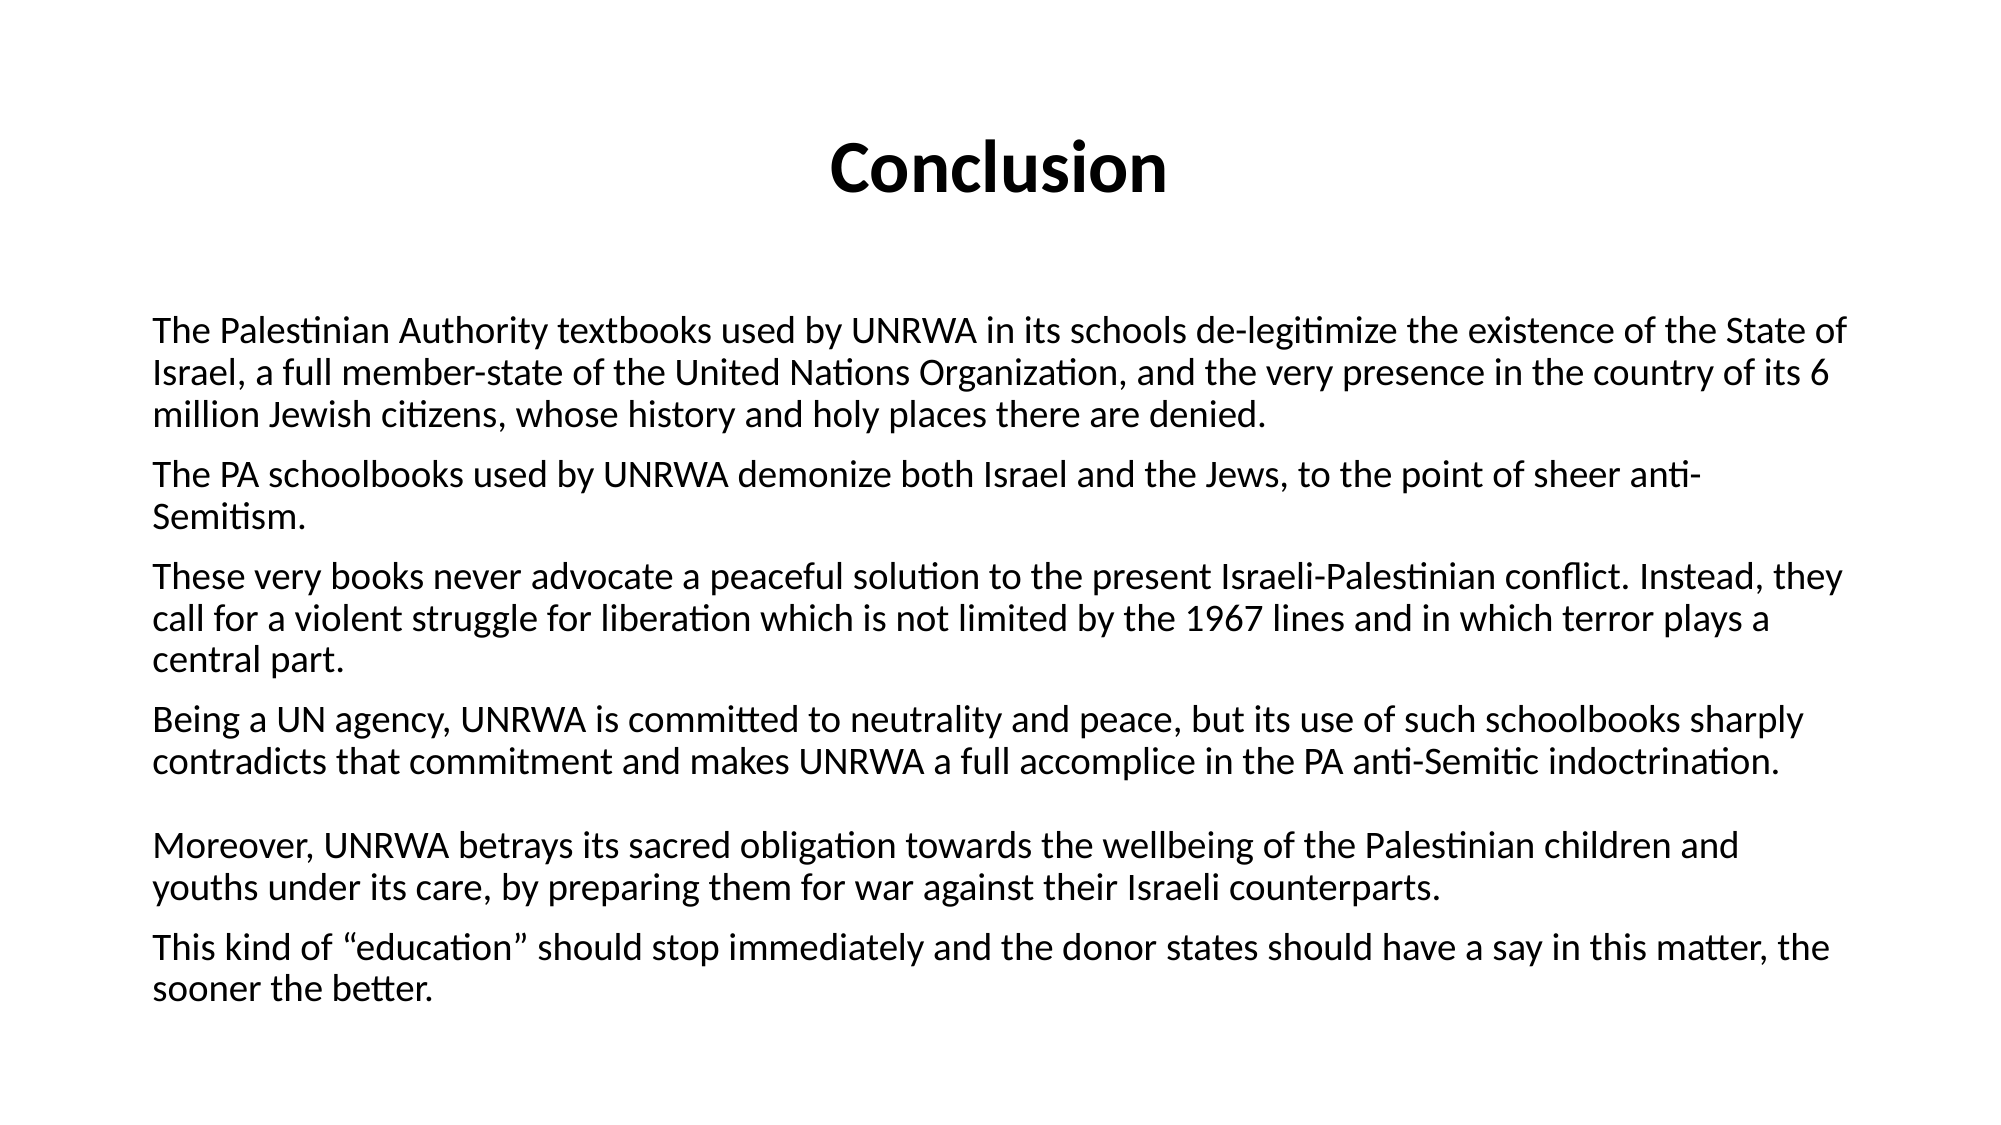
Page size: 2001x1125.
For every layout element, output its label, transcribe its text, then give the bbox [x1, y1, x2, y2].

title Conclusion [137, 59, 1863, 242]
list The Palestinian Authority textbooks used by UNRWA in its schools de-legitimize the existence of the State of Israel, a full member-state of the United Nations Organization, and the very presence in the country of its 6 million Jewish citizens, whose history and holy places there are denied. The PA schoolbooks used by UNRWA demonize both Israel and the Jews, to the point of sheer anti-Semitism. These very books never advocate a peaceful solution to the present Israeli-Palestinian conflict. Instead, they call for a violent struggle for liberation which is not limited by the 1967 lines and in which terror plays a central part. Being a UN agency, UNRWA is committed to neutrality and peace, but its use of such schoolbooks sharply contradicts that commitment and makes UNRWA a full accomplice in the PA anti-Semitic indoctrination. Moreover, UNRWA betrays its sacred obligation towards the wellbeing of the Palestinian children and youths under its care, by preparing them for war against their Israeli counterparts. This kind of “education” should stop immediately and the donor states should have a say in this matter, the sooner the better. [137, 242, 1863, 1066]
